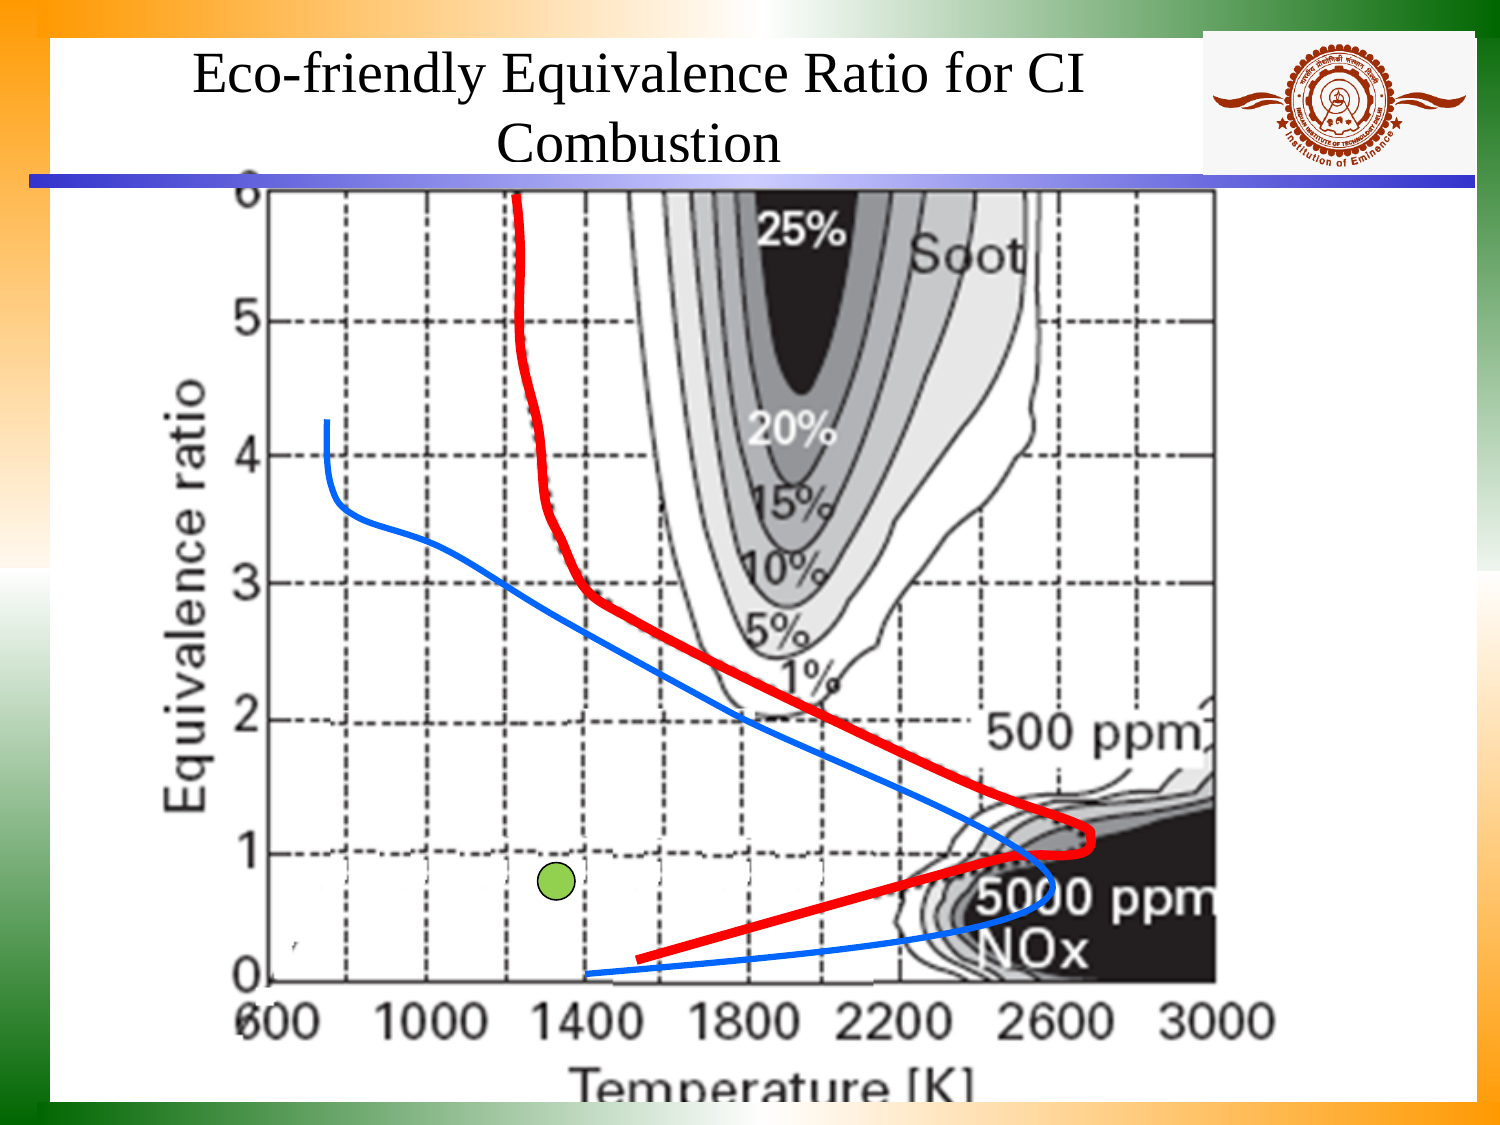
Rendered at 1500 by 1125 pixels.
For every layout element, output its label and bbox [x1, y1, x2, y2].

text_box [0, 0, 1500, 1125]
